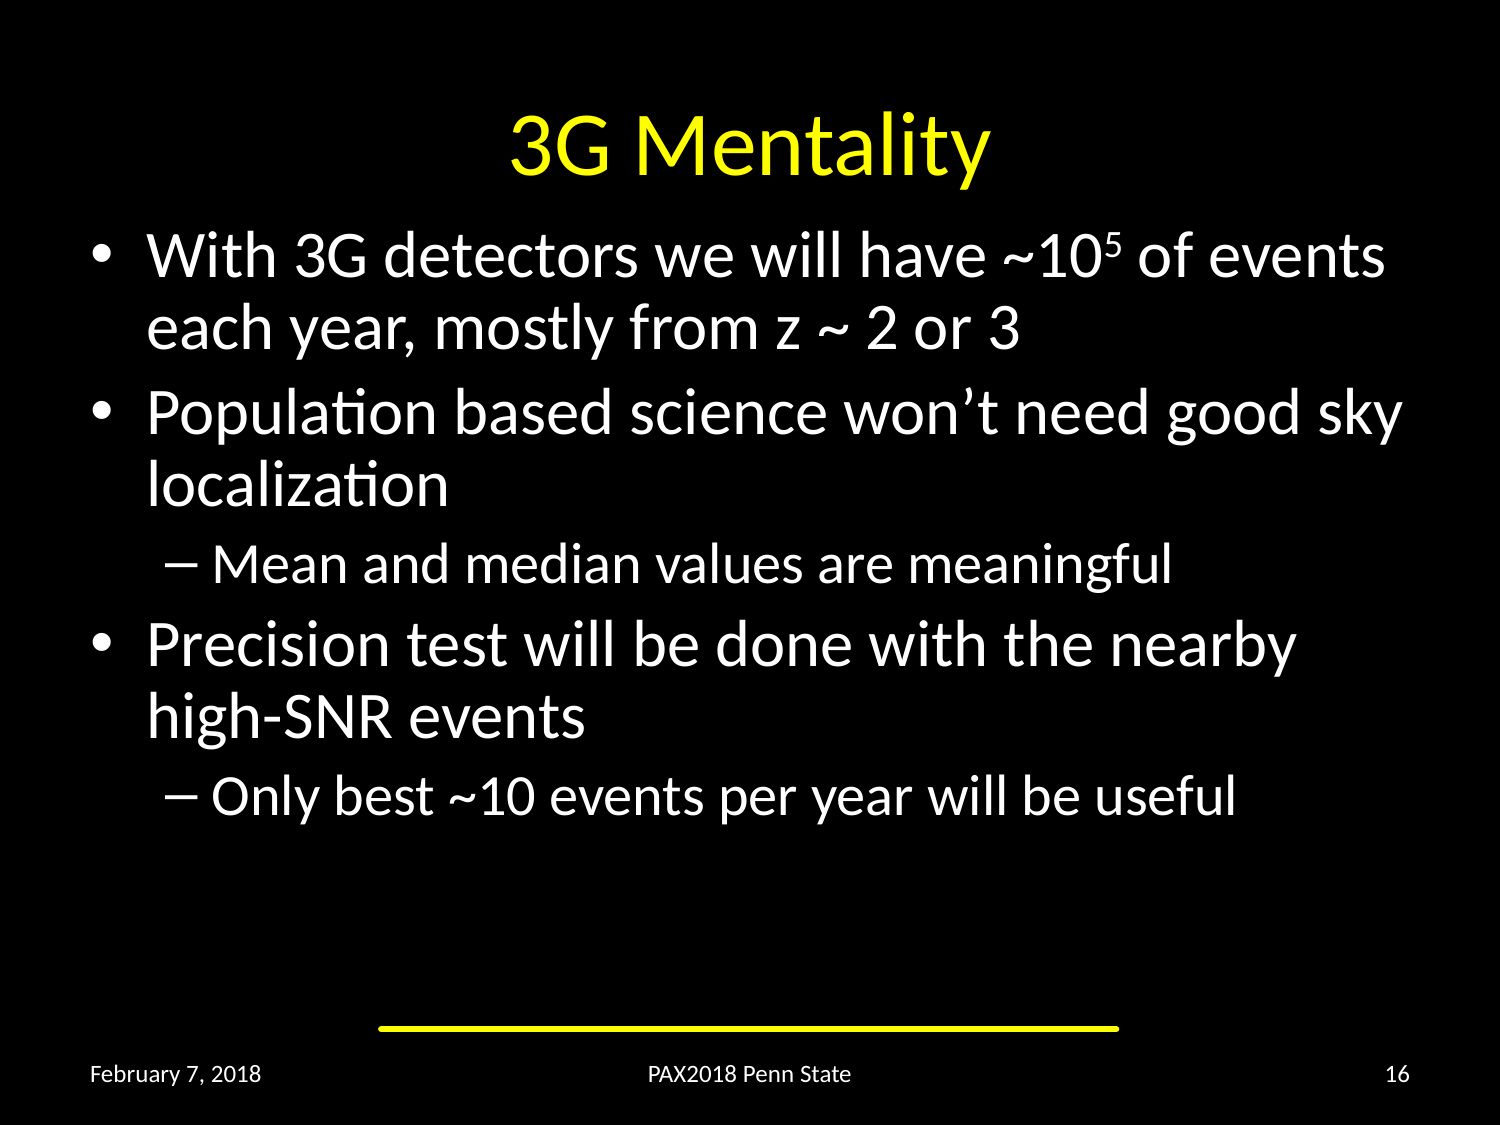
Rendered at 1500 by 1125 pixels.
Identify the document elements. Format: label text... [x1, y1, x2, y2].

footer PAX2018 Penn State [512, 1042, 988, 1103]
list With 3G detectors we will have ~105 of events each year, mostly from z ~ 2 or 3 Population based science won’t need good sky localization Mean and median values are meaningful Precision test will be done with the nearby high-SNR events Only best ~10 events per year will be useful [75, 212, 1425, 955]
title 3G Mentality [75, 45, 1425, 212]
slide_number 16 [1074, 1042, 1425, 1103]
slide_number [75, 1042, 425, 1103]
